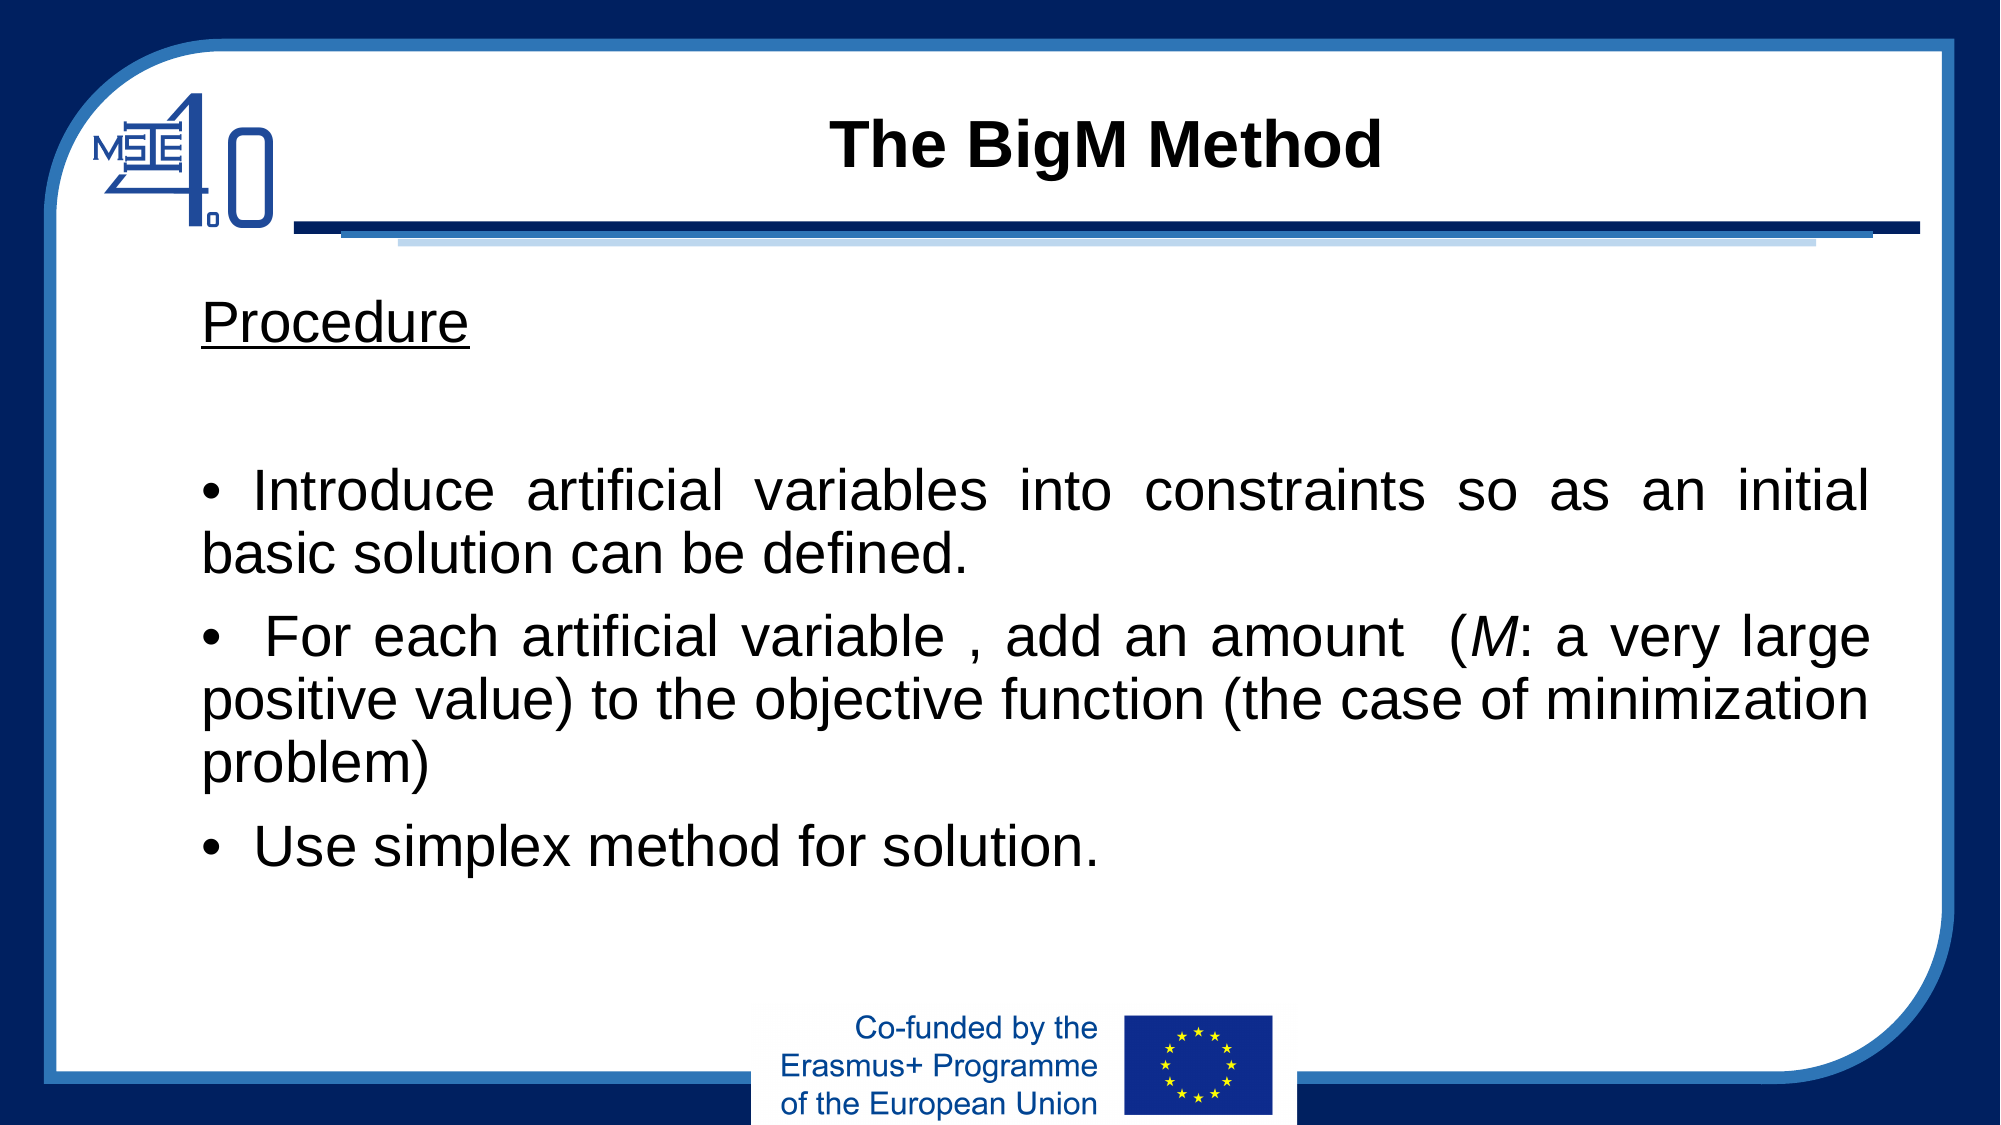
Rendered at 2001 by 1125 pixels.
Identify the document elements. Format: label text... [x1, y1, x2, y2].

picture [751, 1003, 1298, 1125]
title The BigM Method [294, 73, 1921, 220]
